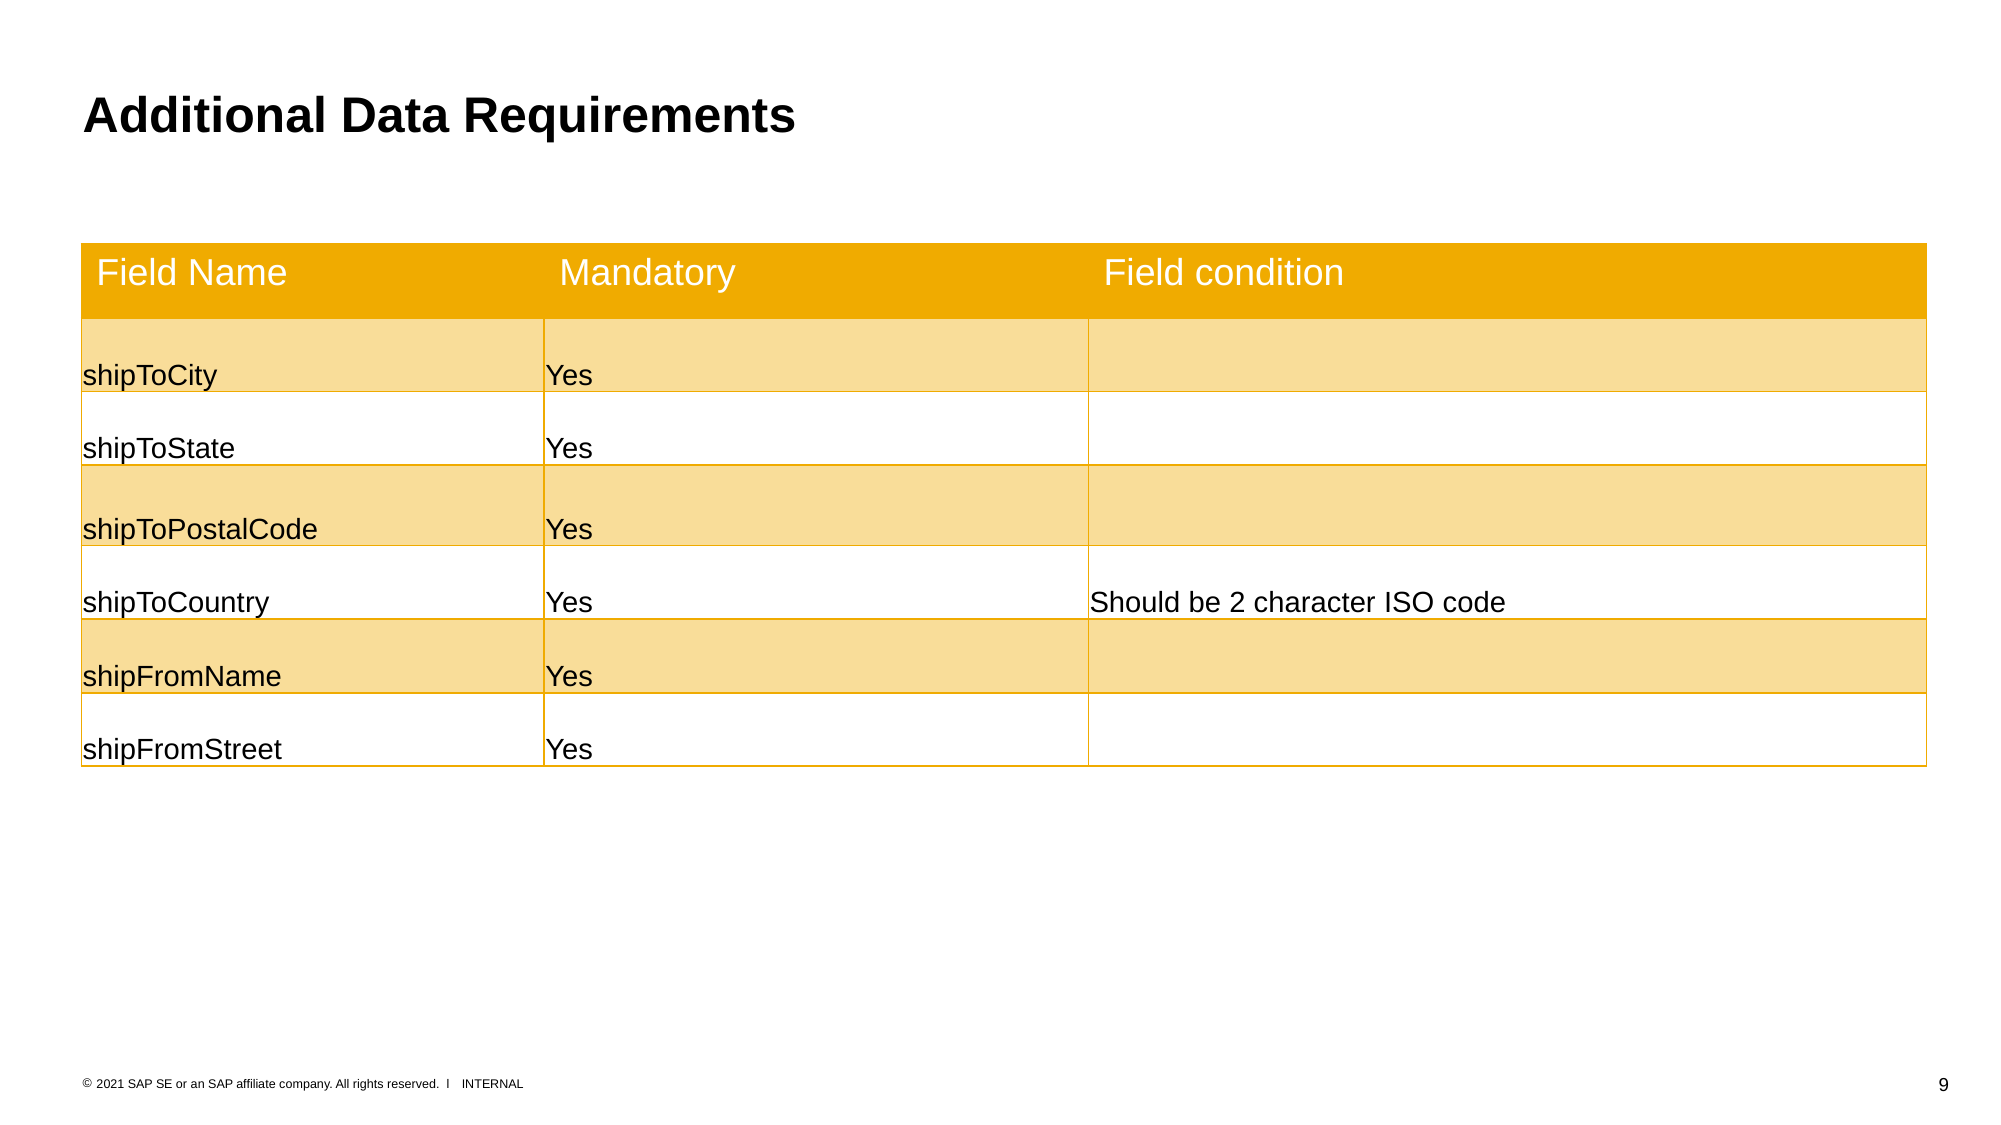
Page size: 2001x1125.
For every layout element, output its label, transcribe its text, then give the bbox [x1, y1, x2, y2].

table_header Field condition [1089, 245, 1926, 317]
table_cell Yes [545, 319, 1088, 391]
table_cell shipFromName [82, 620, 543, 692]
table_cell [1089, 392, 1926, 464]
table_cell shipToCountry [82, 546, 543, 618]
table_cell [1089, 694, 1926, 765]
table_cell shipToState [82, 392, 543, 464]
table_header Mandatory [545, 245, 1088, 317]
title Additional Data Requirements [82, 82, 1918, 144]
table_cell shipToCity [82, 319, 543, 391]
table_cell shipToPostalCode [82, 466, 543, 545]
table_cell [1089, 466, 1926, 545]
table_header Field Name [82, 245, 543, 317]
table_cell Should be 2 character ISO code [1089, 546, 1926, 618]
table_cell [1089, 319, 1926, 391]
table_cell Yes [545, 620, 1088, 692]
table_cell Yes [545, 392, 1088, 464]
table_cell [1089, 620, 1926, 692]
table_cell Yes [545, 546, 1088, 618]
table_cell Yes [545, 694, 1088, 765]
table_cell shipFromStreet [82, 694, 543, 765]
table_cell Yes [545, 466, 1088, 545]
